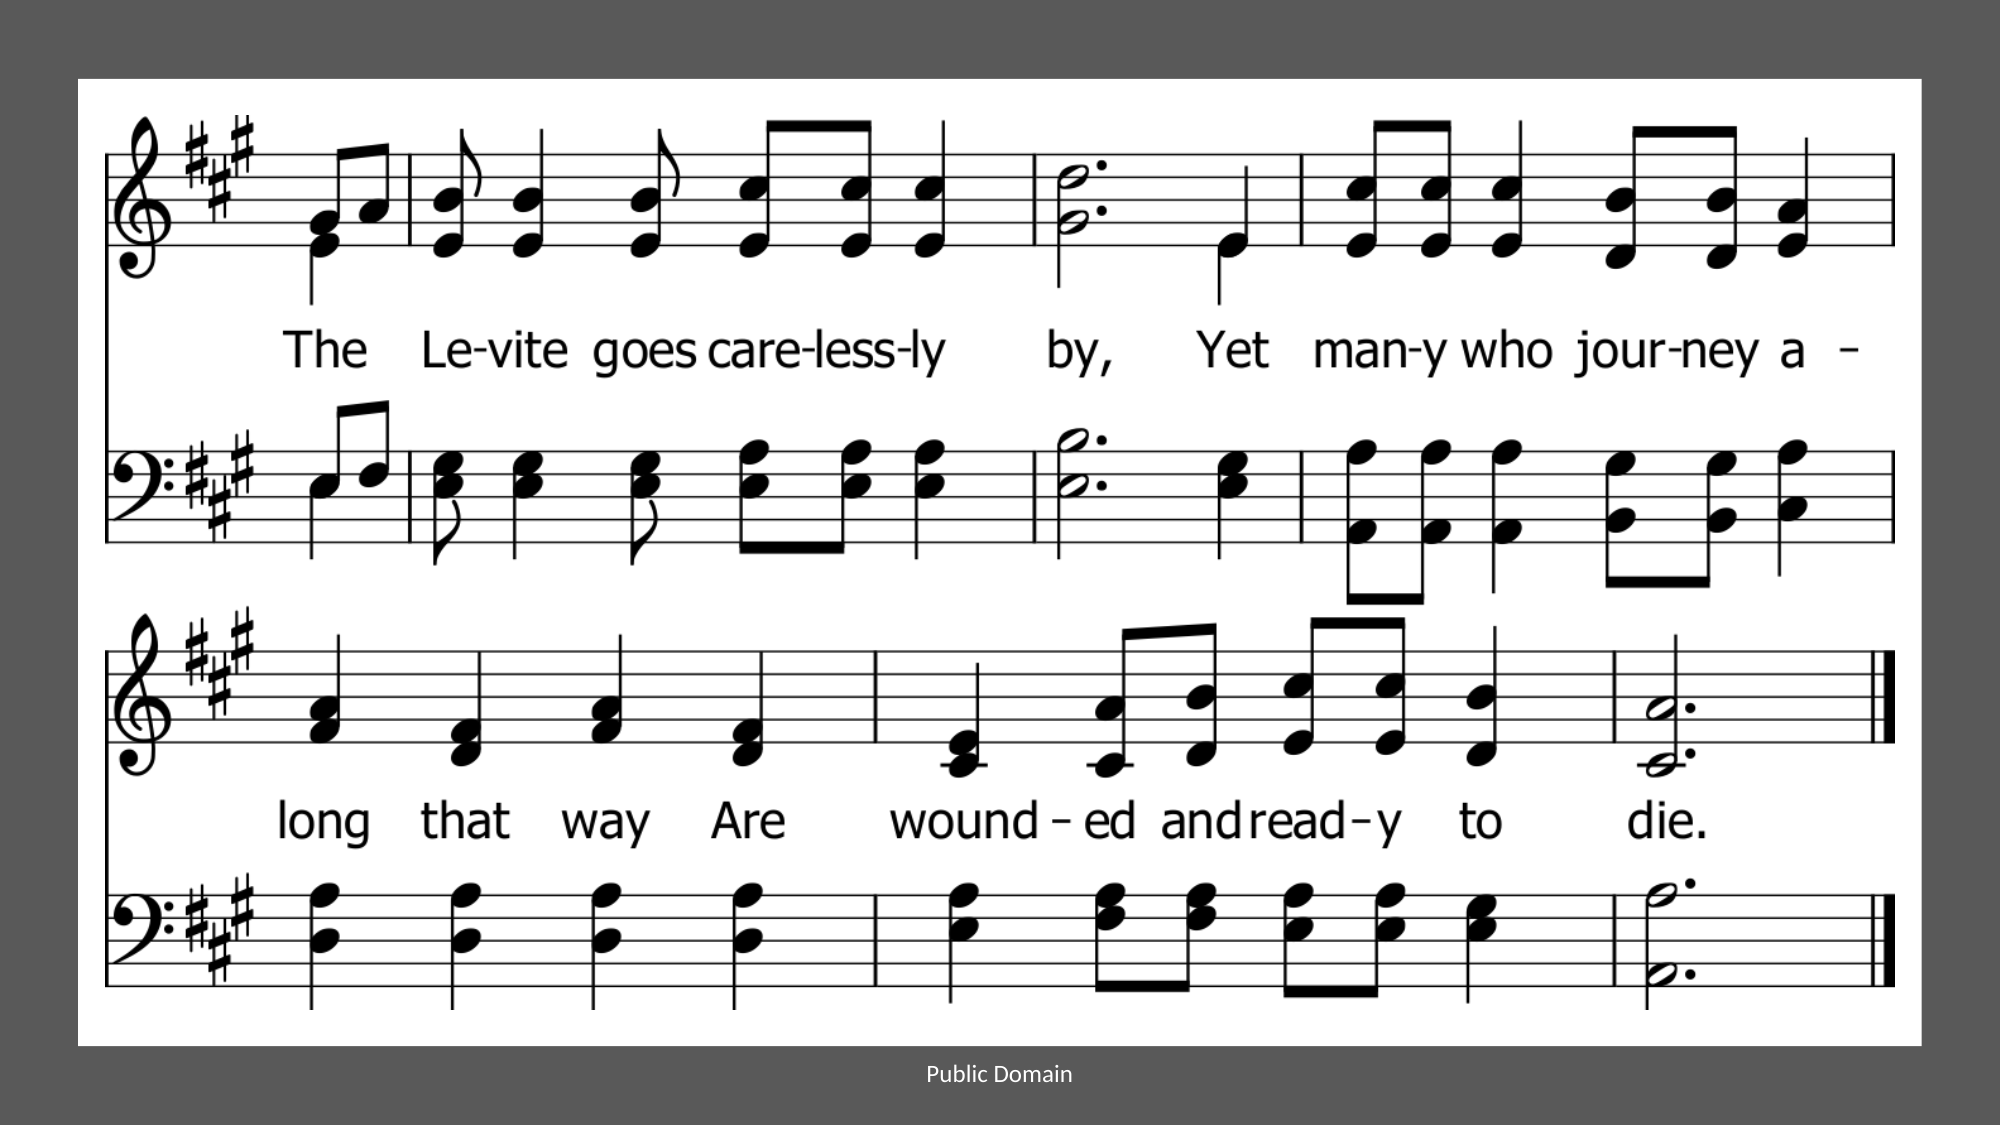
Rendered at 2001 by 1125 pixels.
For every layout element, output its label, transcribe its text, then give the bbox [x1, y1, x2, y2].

text_box [0, 0, 2000, 1125]
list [105, 115, 1895, 1010]
footer Public Domain [662, 1042, 1338, 1103]
text_box [77, 78, 1923, 1047]
